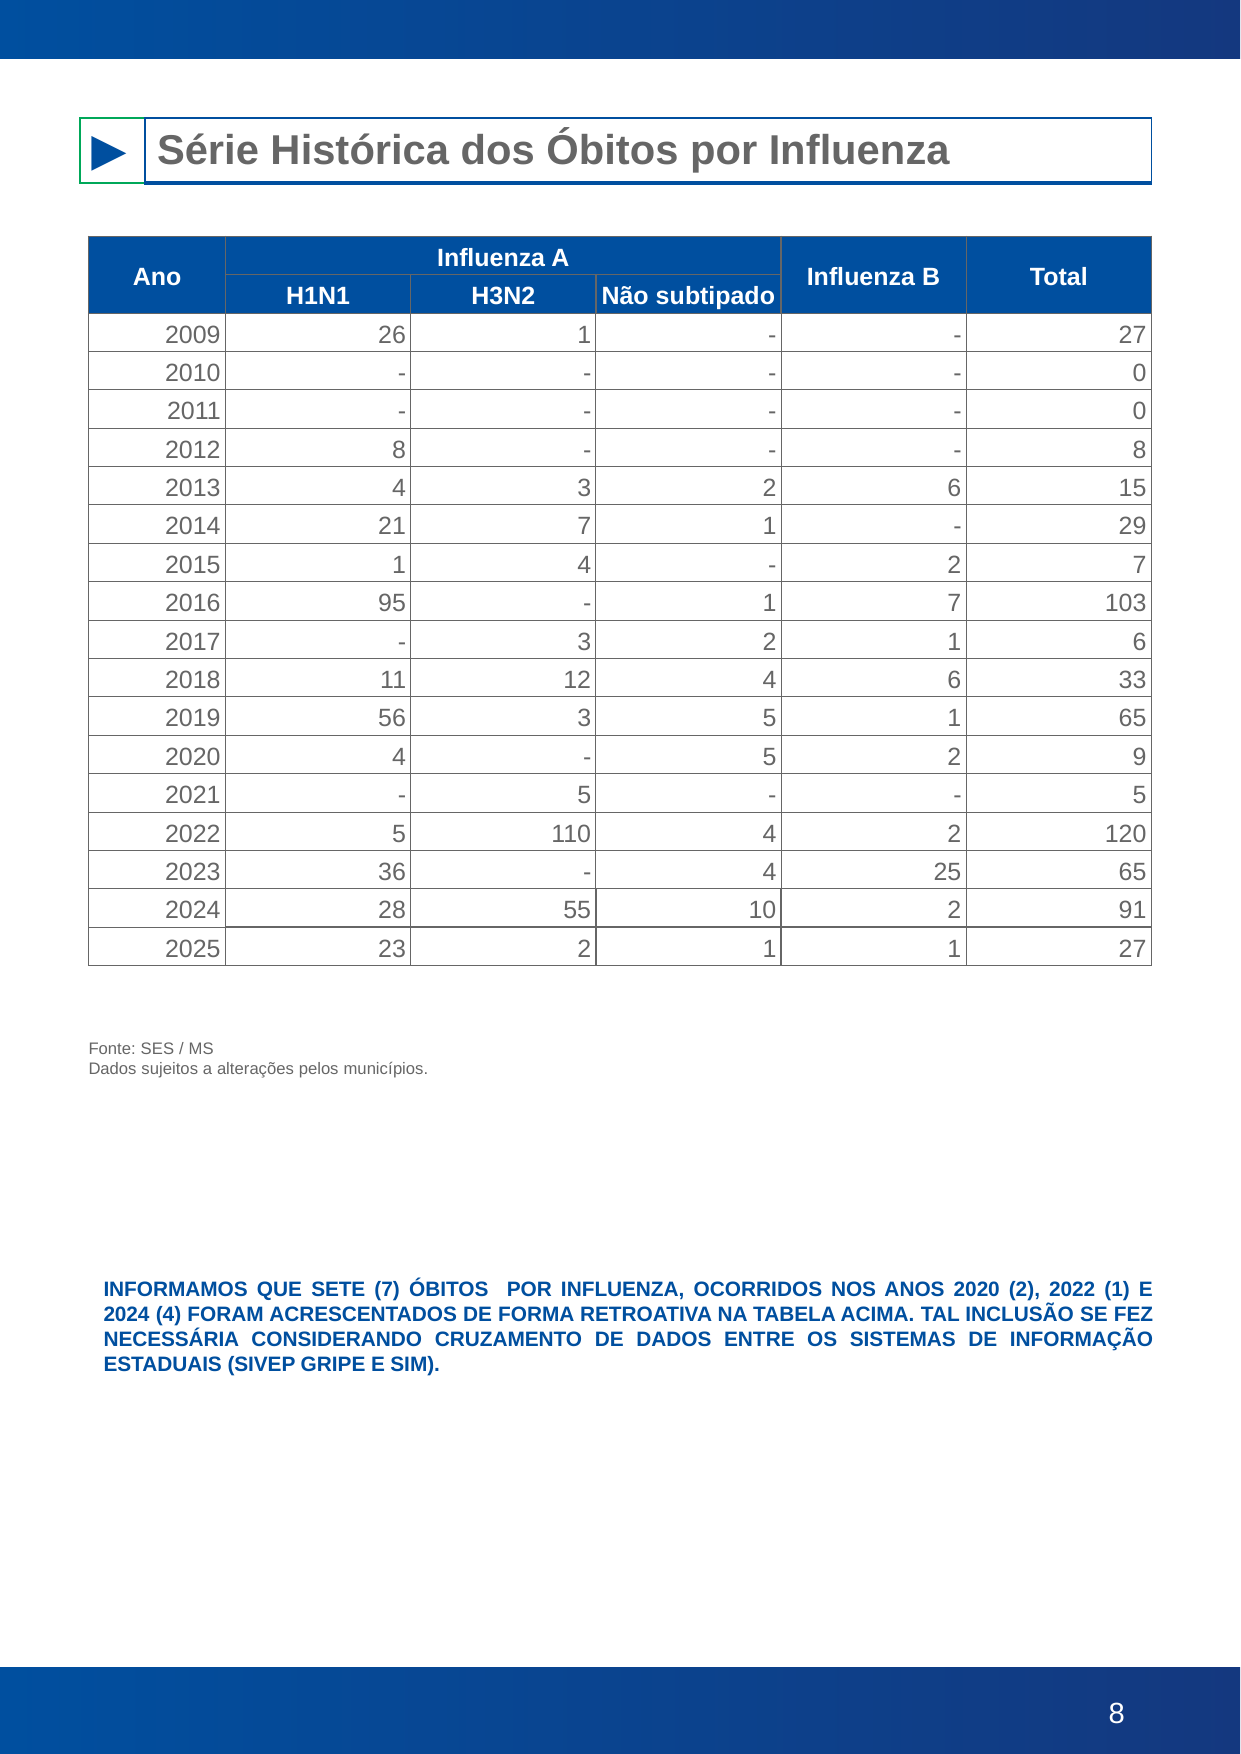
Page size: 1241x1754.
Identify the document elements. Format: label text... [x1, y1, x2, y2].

table_cell H1N1 [226, 275, 410, 313]
table_cell - [411, 851, 595, 888]
table_cell - [782, 390, 966, 428]
table_cell - [226, 621, 410, 658]
table_cell 9 [967, 736, 1151, 773]
table_cell 36 [226, 851, 410, 888]
table_cell 4 [596, 851, 781, 888]
table_cell 4 [226, 736, 410, 773]
table_cell - [596, 352, 781, 389]
table_cell 21 [226, 505, 410, 543]
table_cell 8 [967, 429, 1151, 466]
table_cell - [596, 774, 781, 812]
table_cell 11 [226, 659, 410, 696]
table_cell 12 [411, 659, 595, 696]
table_cell 3 [411, 467, 595, 504]
table_cell - [411, 582, 595, 620]
table_cell 2009 [89, 314, 225, 351]
table_cell 33 [967, 659, 1151, 696]
table_cell 28 [226, 889, 410, 926]
table_cell 2017 [89, 621, 225, 658]
table_cell - [596, 429, 781, 466]
table_cell 5 [226, 813, 410, 850]
table_cell 3 [411, 697, 595, 735]
table_cell 2025 [89, 928, 225, 965]
table_cell 2 [596, 467, 781, 504]
table_cell 23 [226, 928, 410, 965]
table_cell 2018 [89, 659, 225, 696]
table_cell - [596, 314, 781, 351]
table_header Série Histórica dos Óbitos por Influenza [146, 119, 1151, 181]
table_cell - [411, 429, 595, 466]
table_cell - [226, 390, 410, 428]
table_cell 2024 [89, 889, 225, 927]
table_cell 7 [967, 544, 1151, 581]
text_box [239, 174, 1241, 241]
table_cell - [782, 505, 966, 543]
table_cell 1 [596, 505, 781, 543]
table_header Ano [89, 237, 225, 313]
table_cell 103 [967, 582, 1151, 620]
table_cell 2020 [89, 736, 225, 773]
table_cell 2023 [89, 851, 225, 888]
table_cell 26 [226, 314, 410, 351]
table_cell 2022 [89, 813, 225, 850]
table_cell 2021 [89, 774, 225, 812]
table_cell 55 [411, 889, 595, 926]
table_cell 2 [411, 928, 595, 965]
table_cell 1 [782, 697, 966, 735]
table_cell 1 [596, 582, 781, 620]
table_cell 25 [782, 851, 966, 888]
table_cell 5 [596, 736, 781, 773]
table_cell - [596, 544, 781, 581]
table_cell 2013 [89, 467, 225, 504]
table_cell 4 [596, 813, 781, 850]
table_header Total [967, 241, 1151, 313]
table_cell 2012 [89, 429, 225, 466]
table_cell 6 [782, 659, 966, 696]
table_cell - [782, 429, 966, 466]
table_cell - [411, 390, 595, 428]
table_cell 1 [597, 928, 780, 965]
table_cell 2010 [89, 352, 225, 389]
table_cell - [411, 736, 595, 773]
table_cell - [782, 314, 966, 351]
table_cell - [226, 774, 410, 812]
table_cell 2015 [89, 544, 225, 581]
table_cell 2 [782, 889, 966, 926]
table_cell - [782, 774, 966, 812]
table_cell - [782, 352, 966, 389]
table_header Influenza B [782, 241, 966, 313]
table_cell 91 [967, 889, 1151, 926]
table_cell 65 [967, 851, 1151, 888]
table_cell 7 [782, 582, 966, 620]
table_cell 8 [226, 429, 410, 466]
table_cell 95 [226, 582, 410, 620]
table_cell H3N2 [411, 275, 595, 313]
table_cell 6 [782, 467, 966, 504]
text_box Fonte: SES / MS Dados sujeitos a alterações pelos municípios. [88, 1029, 1152, 1087]
table_cell 110 [411, 813, 595, 850]
table_cell 65 [967, 697, 1151, 735]
table_cell 2 [782, 544, 966, 581]
table_header Influenza A [226, 237, 780, 274]
table_cell - [596, 390, 781, 428]
table_cell 2 [596, 621, 781, 658]
table_cell 29 [967, 505, 1151, 543]
table_cell 5 [967, 774, 1151, 812]
slide_number ‹#› [1093, 1645, 1168, 1754]
table_cell - [411, 352, 595, 389]
table_cell 0 [967, 352, 1151, 389]
table_cell 27 [967, 314, 1151, 351]
table_cell 7 [411, 505, 595, 543]
text_box INFORMAMOS QUE SETE (7) ÓBITOS POR INFLUENZA, OCORRIDOS NOS ANOS 2020 (2), 2022 (1) E 2024 (4) FORAM ACRESCENTADOS DE FORMA RETROATIVA NA TABELA ACIMA. TAL INCLUSÃO SE FEZ NECESSÁRIA CONSIDERANDO CRUZAMENTO DE DADOS ENTRE OS SISTEMAS DE INFORMAÇÃO ESTADUAIS (SIVEP GRIPE E SIM). [88, 1260, 1168, 1391]
table_cell 2019 [89, 697, 225, 735]
table_cell 2 [782, 813, 966, 850]
table_header ► [81, 119, 144, 182]
table_cell 2014 [89, 505, 225, 543]
table_cell 4 [411, 544, 595, 581]
table_cell 27 [967, 928, 1151, 965]
table_cell 56 [226, 697, 410, 735]
table_cell 5 [411, 774, 595, 812]
table_cell 1 [226, 544, 410, 581]
table_cell - [226, 352, 410, 389]
table_cell 2 [782, 736, 966, 773]
table_cell Não subtipado [597, 275, 780, 313]
table_cell 10 [597, 889, 780, 926]
table_cell 1 [411, 314, 595, 351]
table_cell 2011 [89, 390, 225, 428]
table_cell 5 [596, 697, 781, 735]
table_cell 1 [782, 621, 966, 658]
table_cell 0 [967, 390, 1151, 428]
table_cell 2016 [89, 582, 225, 620]
table_cell 4 [596, 659, 781, 696]
table_cell 3 [411, 621, 595, 658]
table_cell 6 [967, 621, 1151, 658]
table_cell 4 [226, 467, 410, 504]
table_cell 15 [967, 467, 1151, 504]
table_cell 1 [782, 928, 966, 965]
table_cell 120 [967, 813, 1151, 850]
